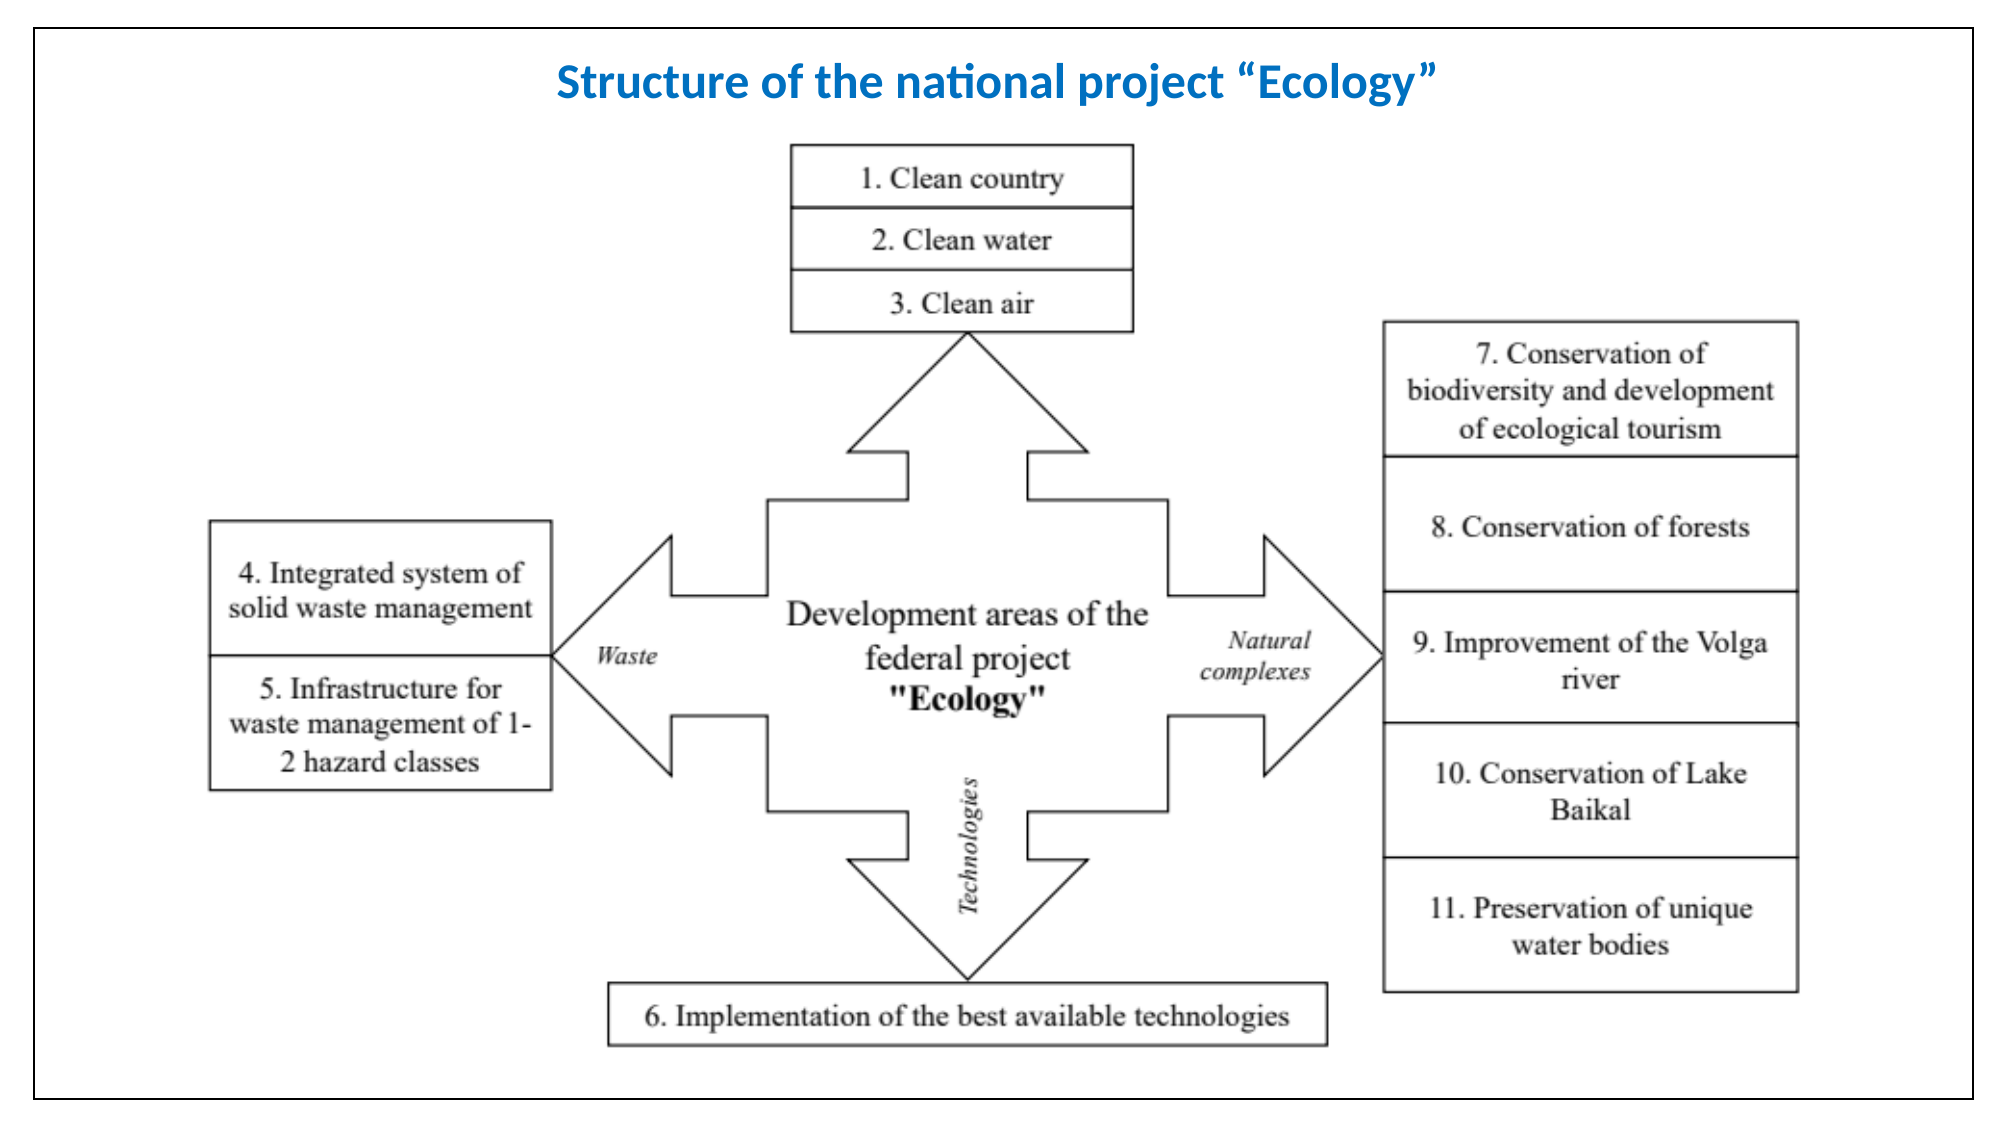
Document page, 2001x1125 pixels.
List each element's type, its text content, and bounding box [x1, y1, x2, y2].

text_box Structure of the national project “Ecology” [503, 40, 1504, 116]
text_box [33, 27, 1974, 1100]
picture [179, 129, 1821, 1058]
